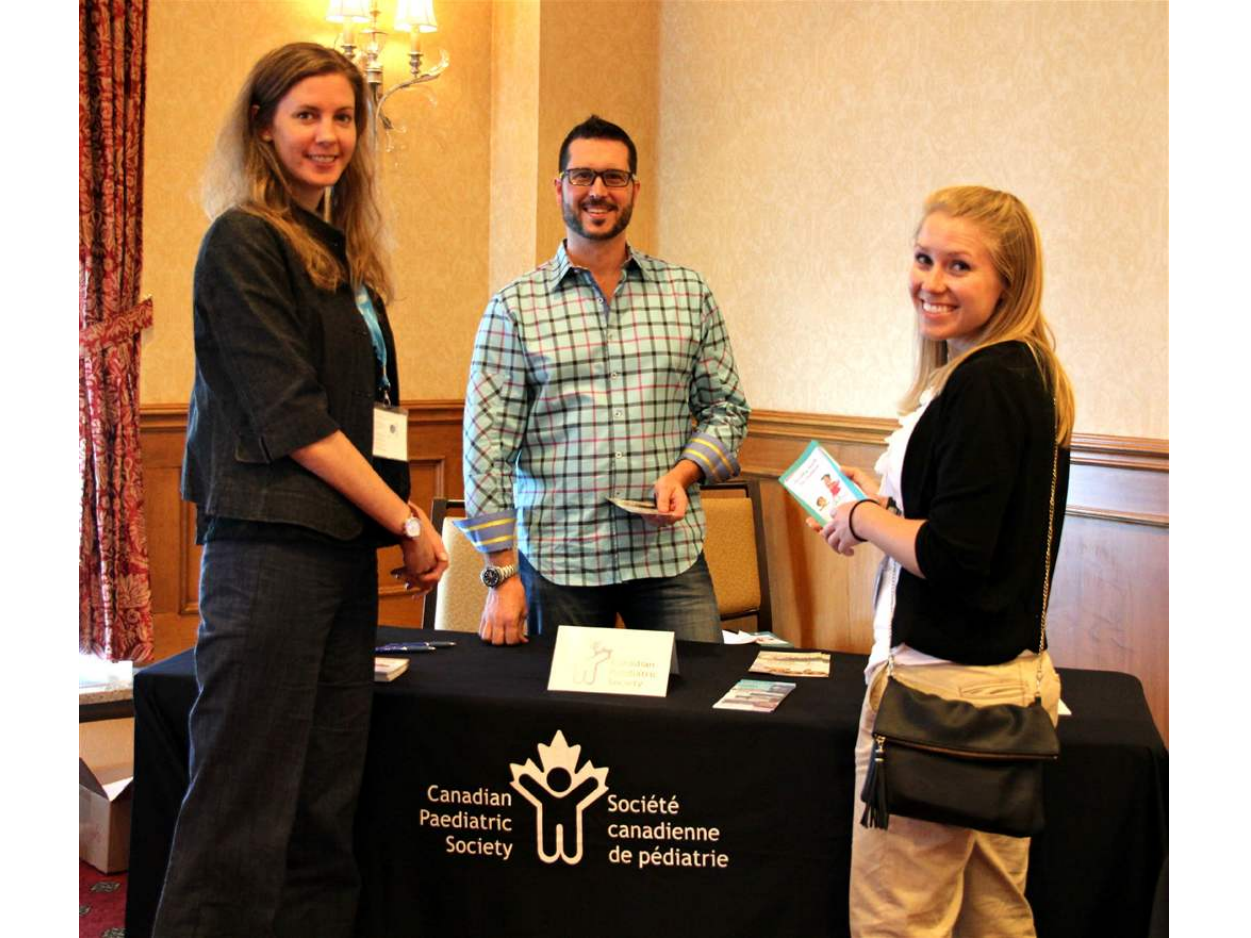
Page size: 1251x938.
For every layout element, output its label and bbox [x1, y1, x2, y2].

picture [79, 0, 1169, 938]
